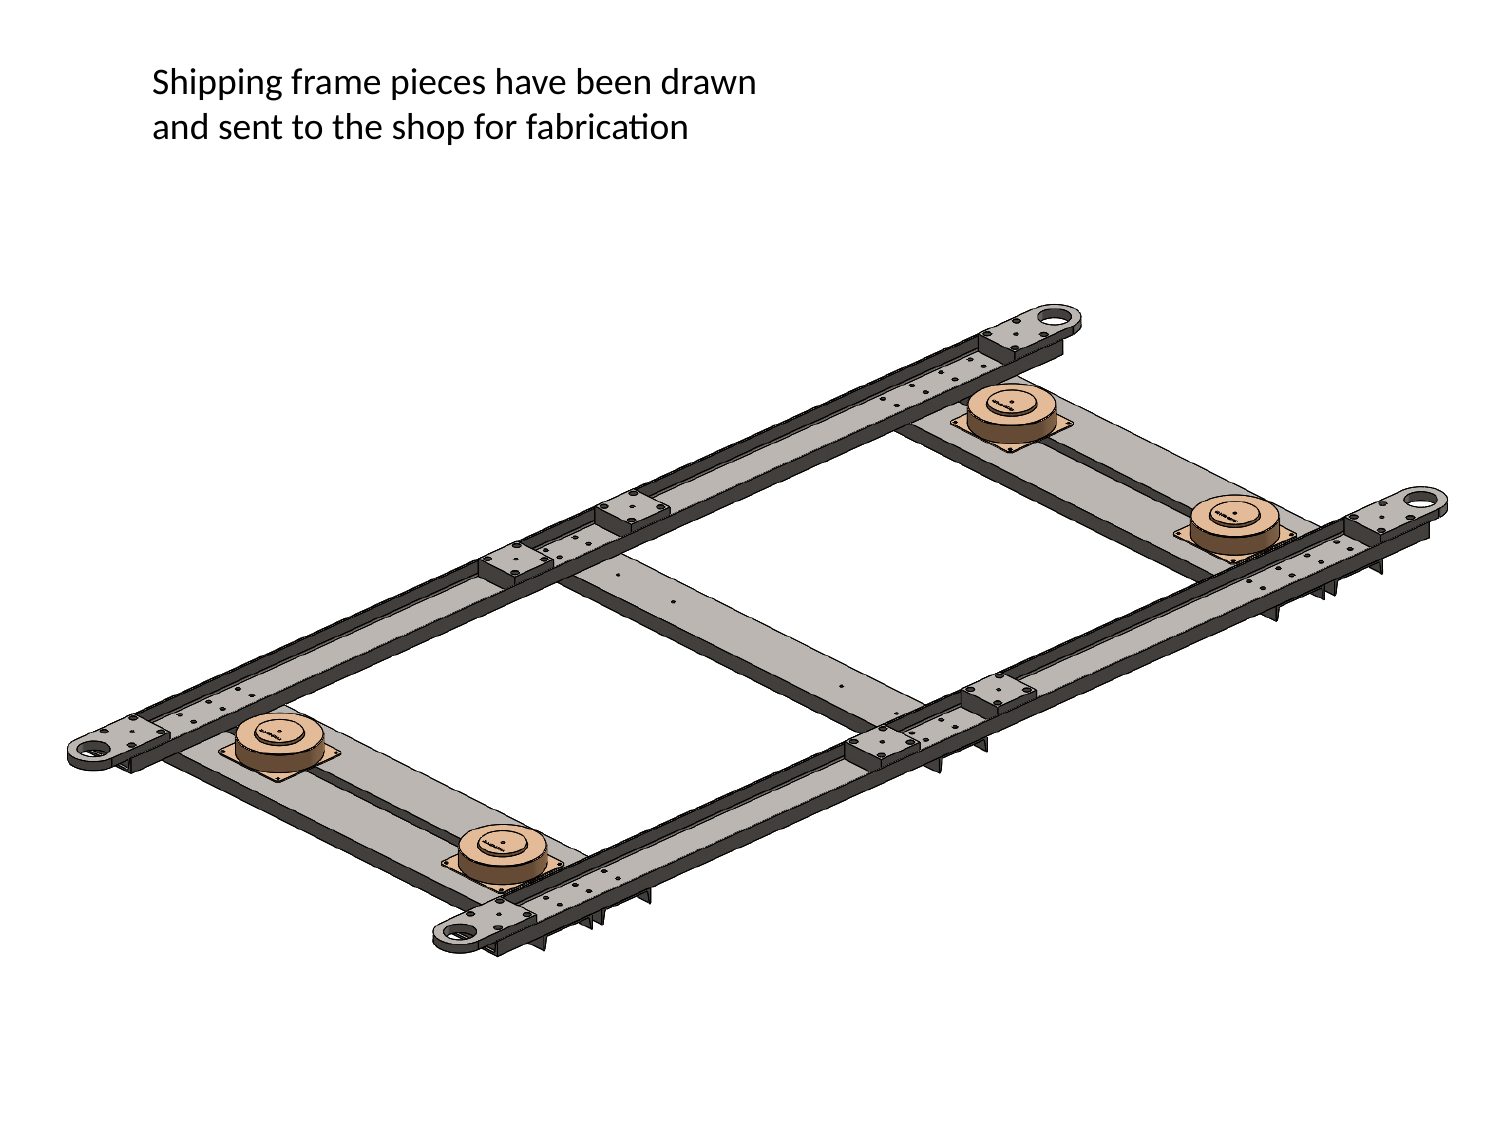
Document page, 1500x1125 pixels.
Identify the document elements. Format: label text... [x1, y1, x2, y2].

picture [62, 287, 1451, 963]
text_box Shipping frame pieces have been drawn and sent to the shop for fabrication [137, 49, 825, 155]
